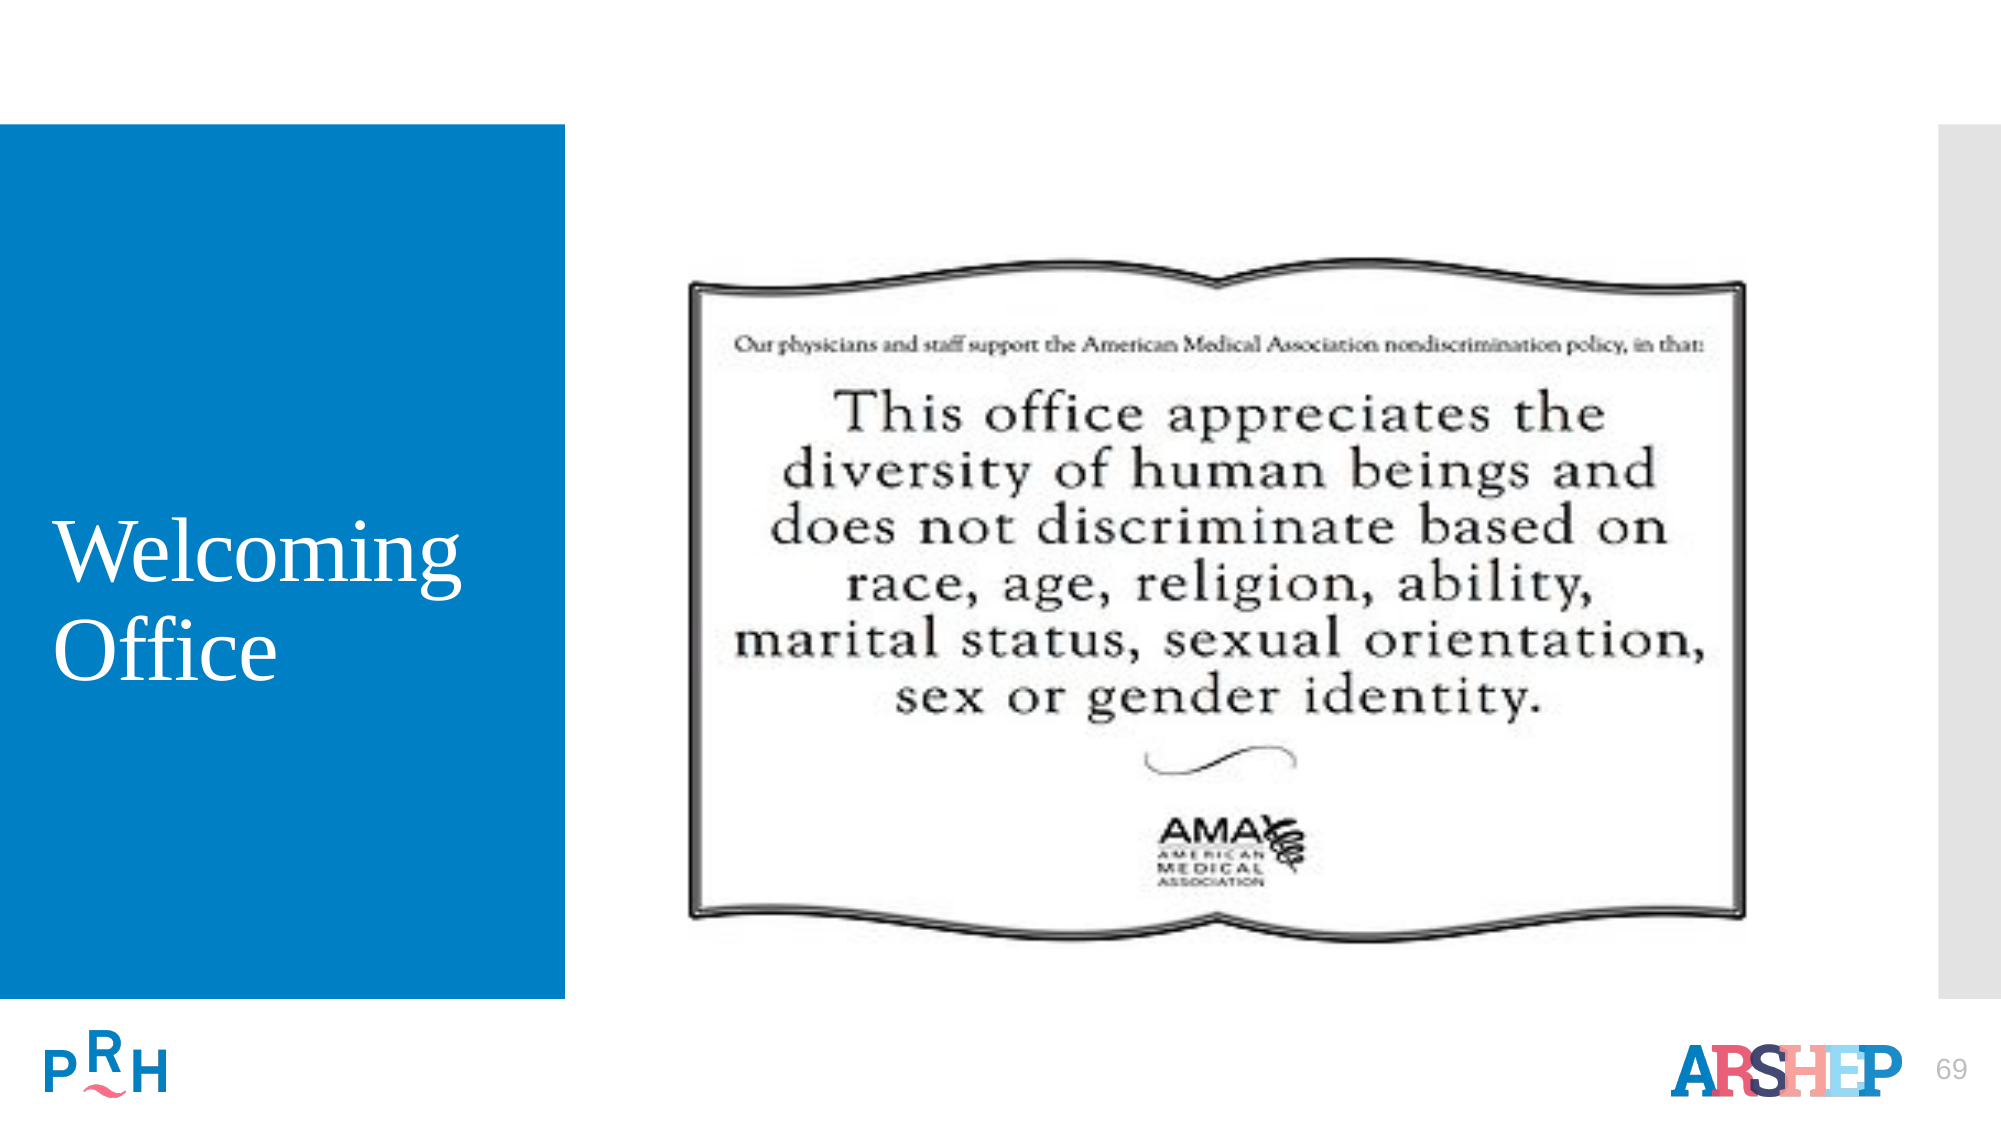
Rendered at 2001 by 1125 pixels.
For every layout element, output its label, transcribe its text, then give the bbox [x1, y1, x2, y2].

picture [637, 254, 1801, 949]
title Welcoming Office [37, 377, 514, 826]
picture [45, 1030, 166, 1098]
picture [97, 1037, 113, 1049]
picture [53, 1057, 68, 1070]
slide_number 69 [1412, 1042, 1983, 1103]
